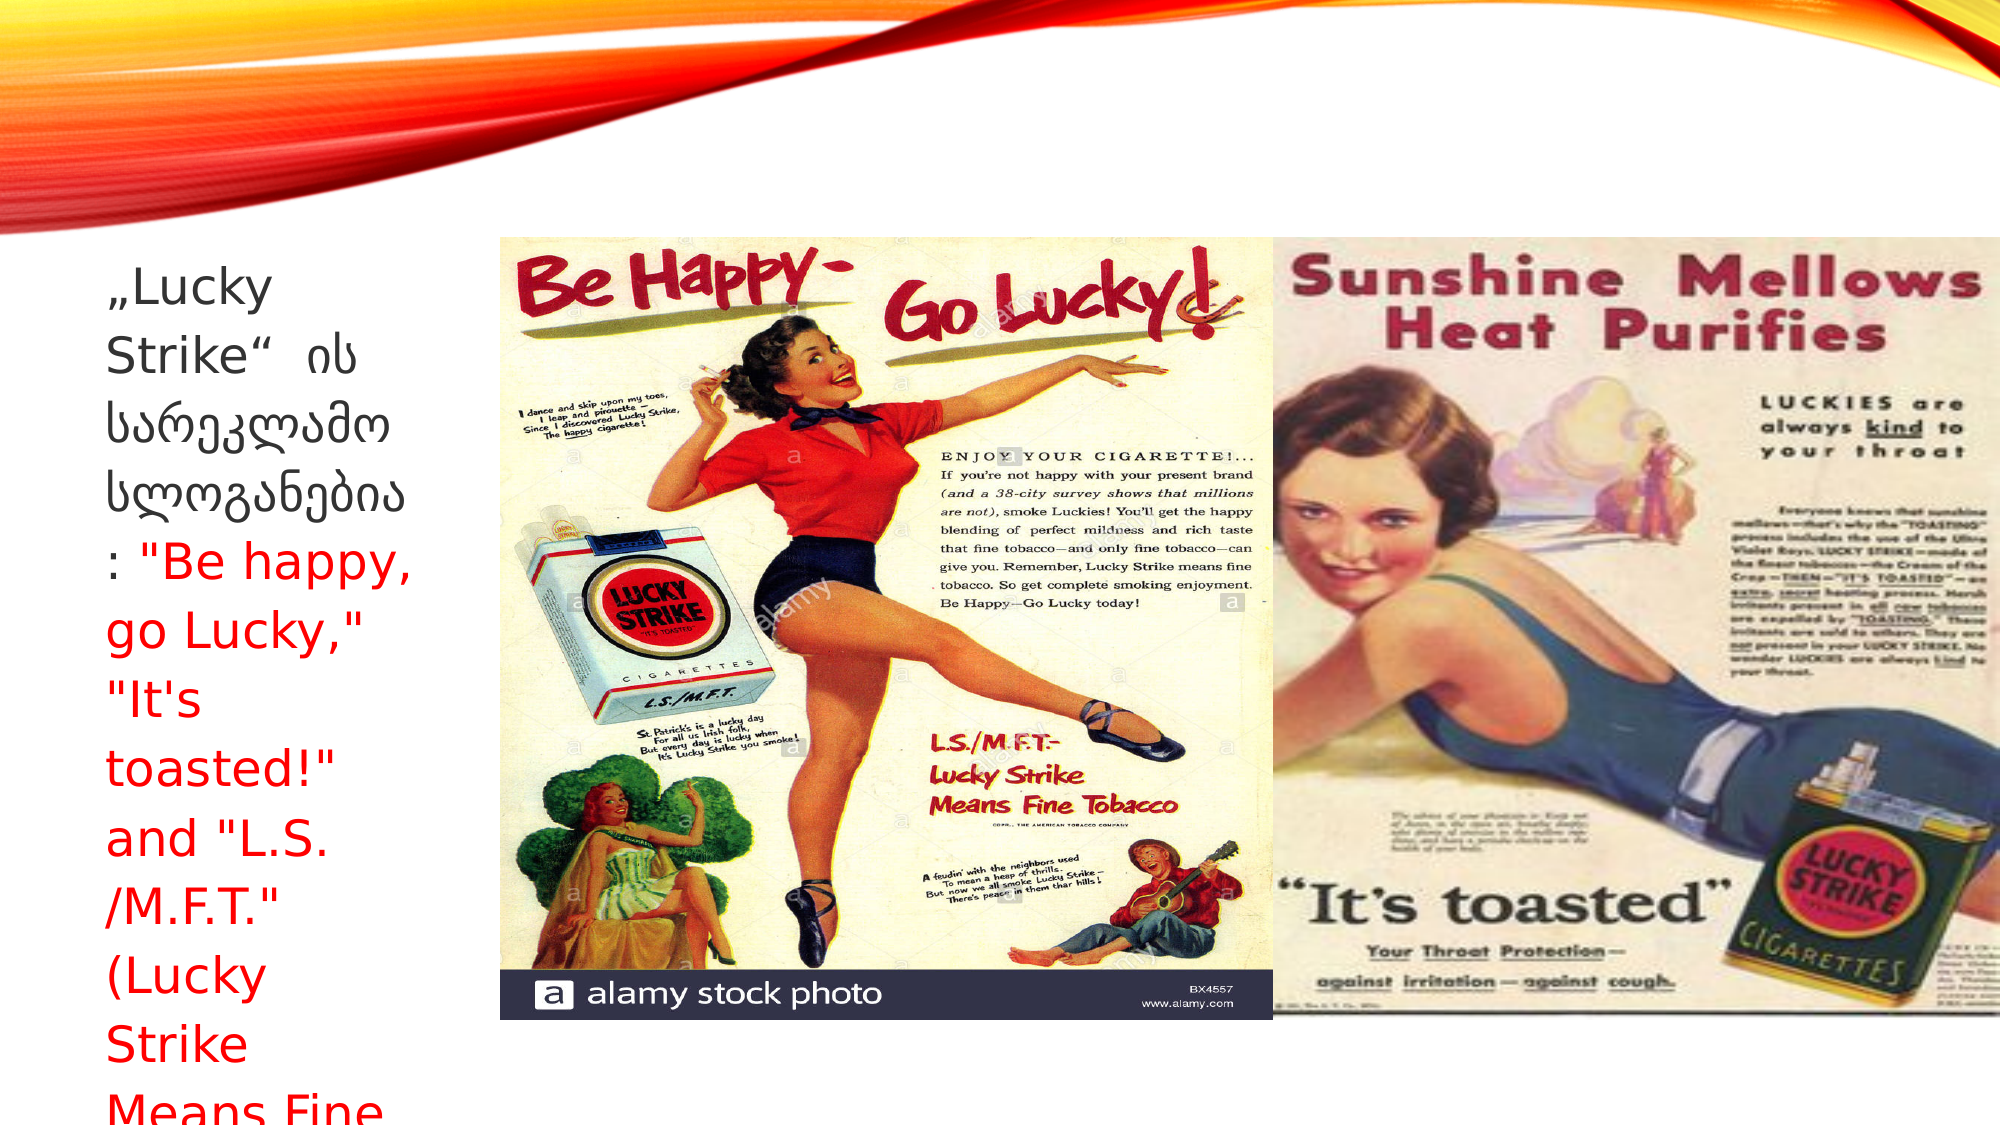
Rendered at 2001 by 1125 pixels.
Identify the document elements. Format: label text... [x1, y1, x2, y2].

picture [0, 0, 2000, 1020]
text_box „Lucky Strike“ ის სარეკლამო სლოგანებია: "Be happy, go Lucky," "It's toasted!" and "L.S. /M.F.T." (Lucky Strike Means Fine Tobacco). [0, 237, 433, 1125]
